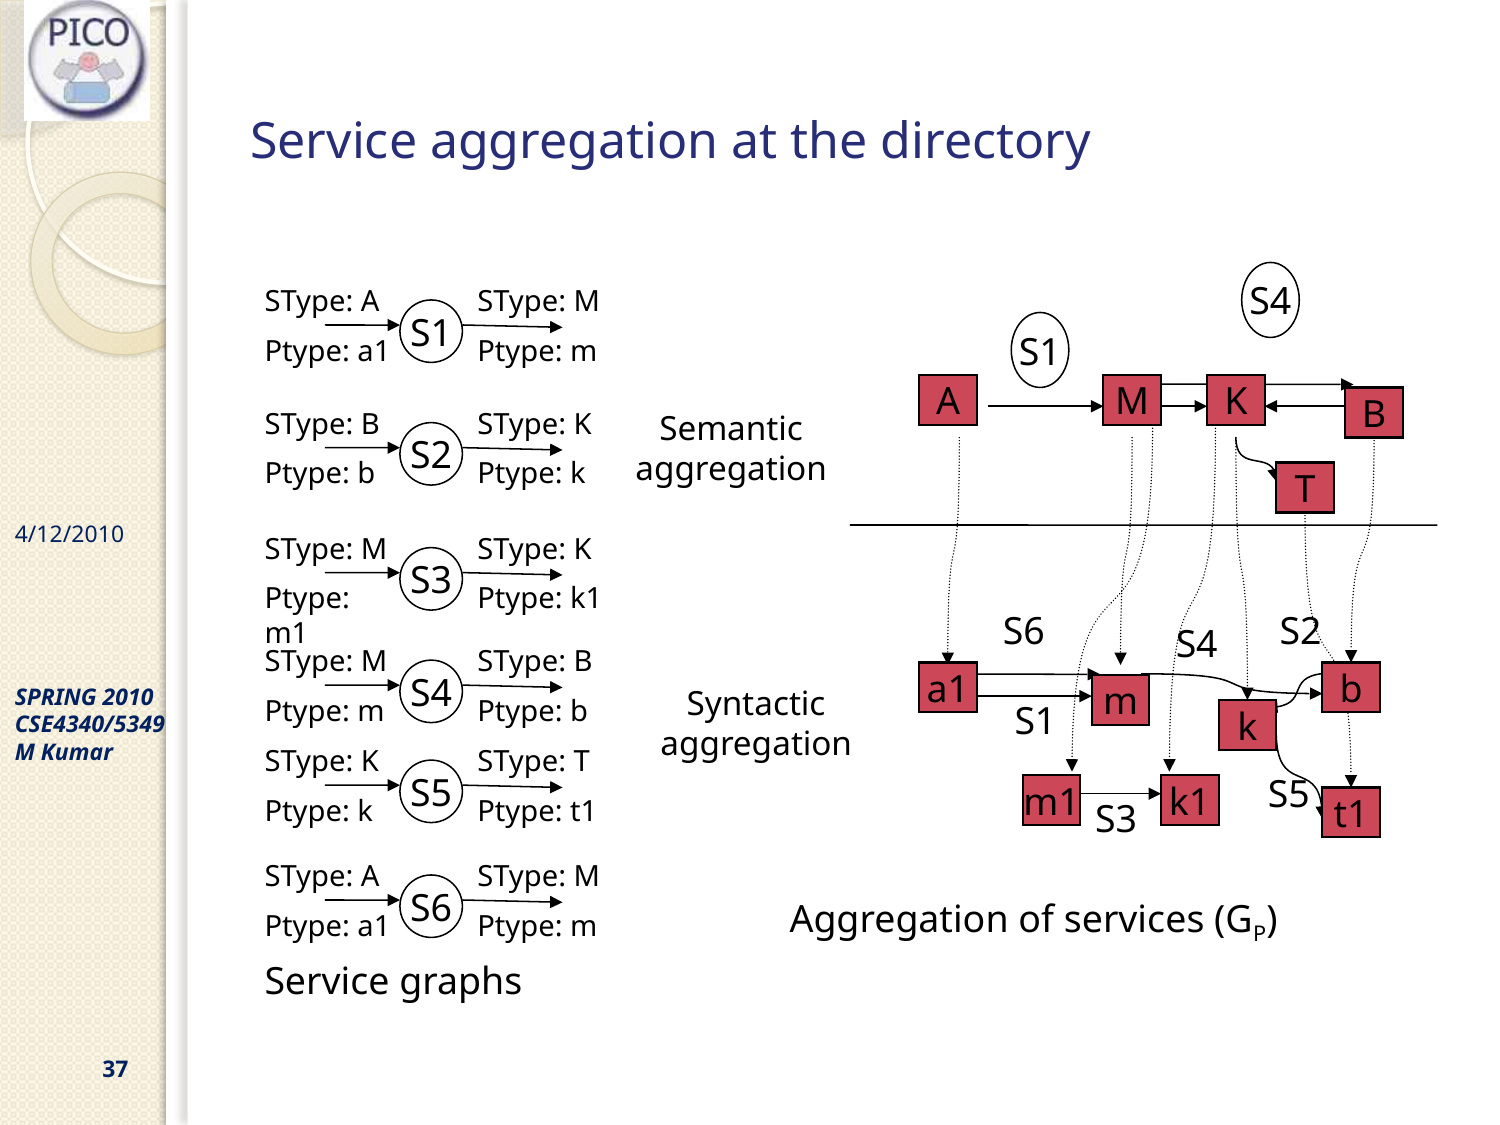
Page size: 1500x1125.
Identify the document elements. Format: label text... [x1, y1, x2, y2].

text_box Aggregation of services (GP) [774, 887, 1388, 954]
title Service aggregation at the directory [235, 45, 1466, 233]
text_box Semantic aggregation [633, 399, 842, 495]
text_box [249, 274, 626, 1011]
text_box Syntactic aggregation [633, 674, 842, 770]
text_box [849, 262, 1438, 848]
picture [24, 0, 150, 121]
